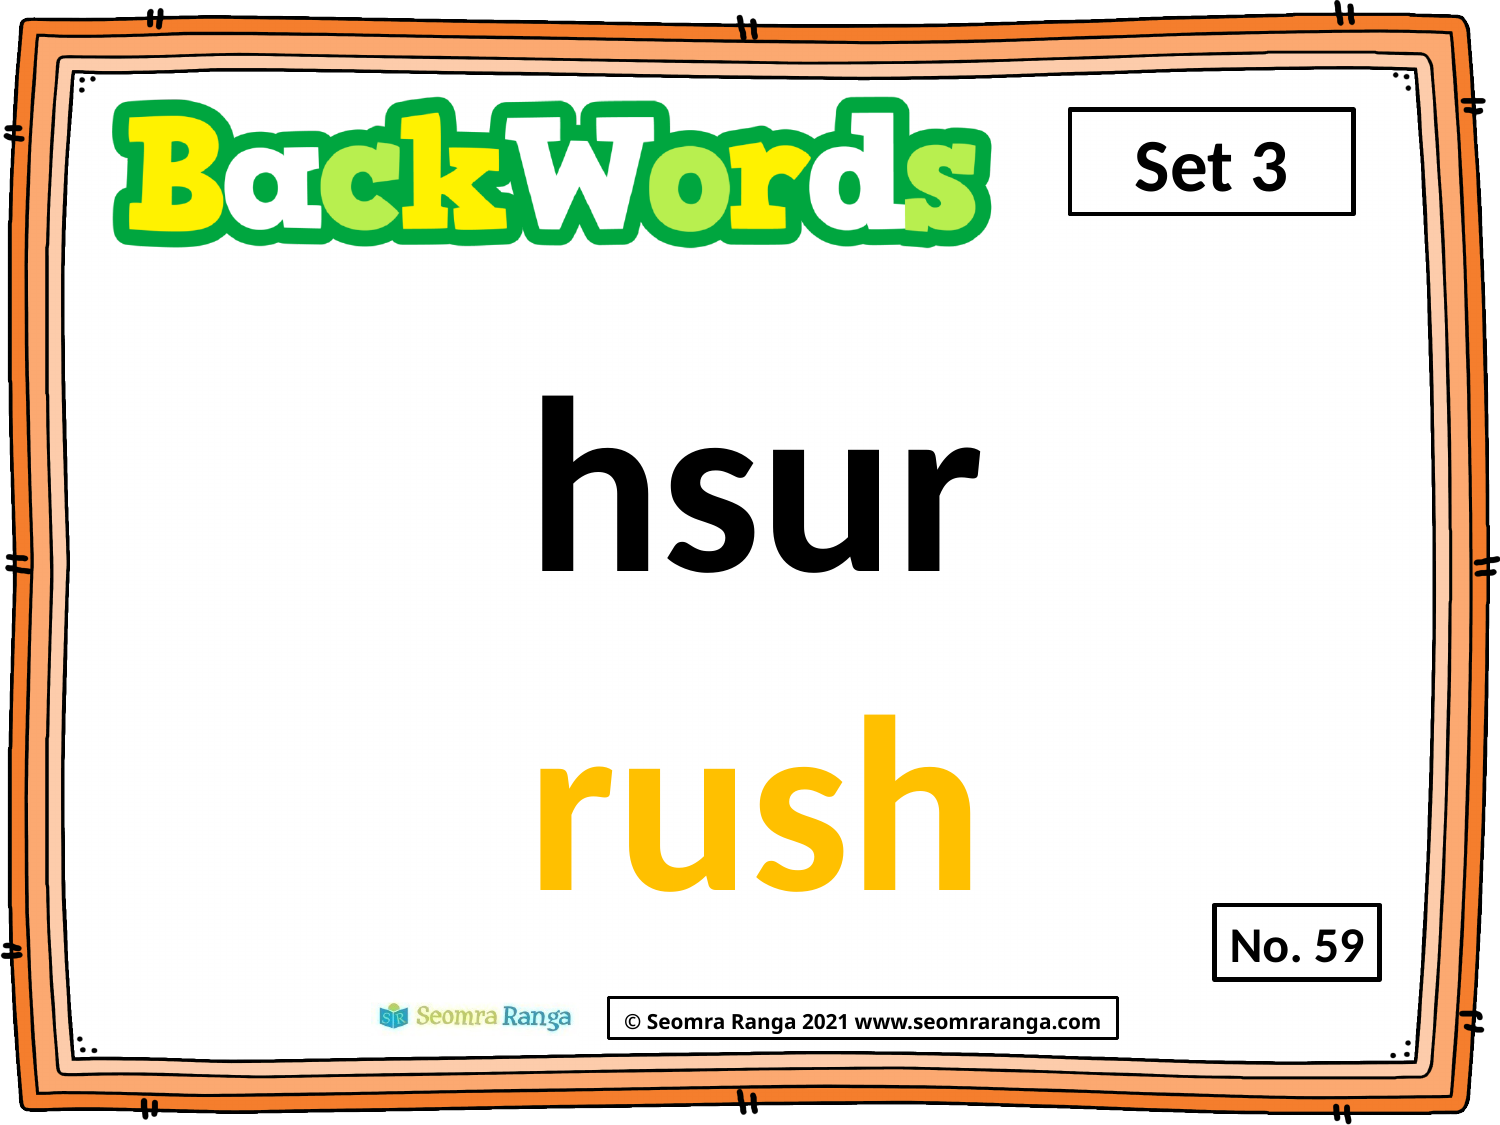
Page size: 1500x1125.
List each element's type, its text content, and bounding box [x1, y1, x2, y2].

text_box rush [501, 632, 1010, 948]
text_box Set 3 [1069, 109, 1354, 215]
text_box No. 59 [1214, 905, 1380, 980]
text_box © Seomra Ranga 2021 www.seomraranga.com [608, 997, 1118, 1039]
picture [0, 0, 1500, 1125]
text_box hsur [501, 314, 1010, 630]
